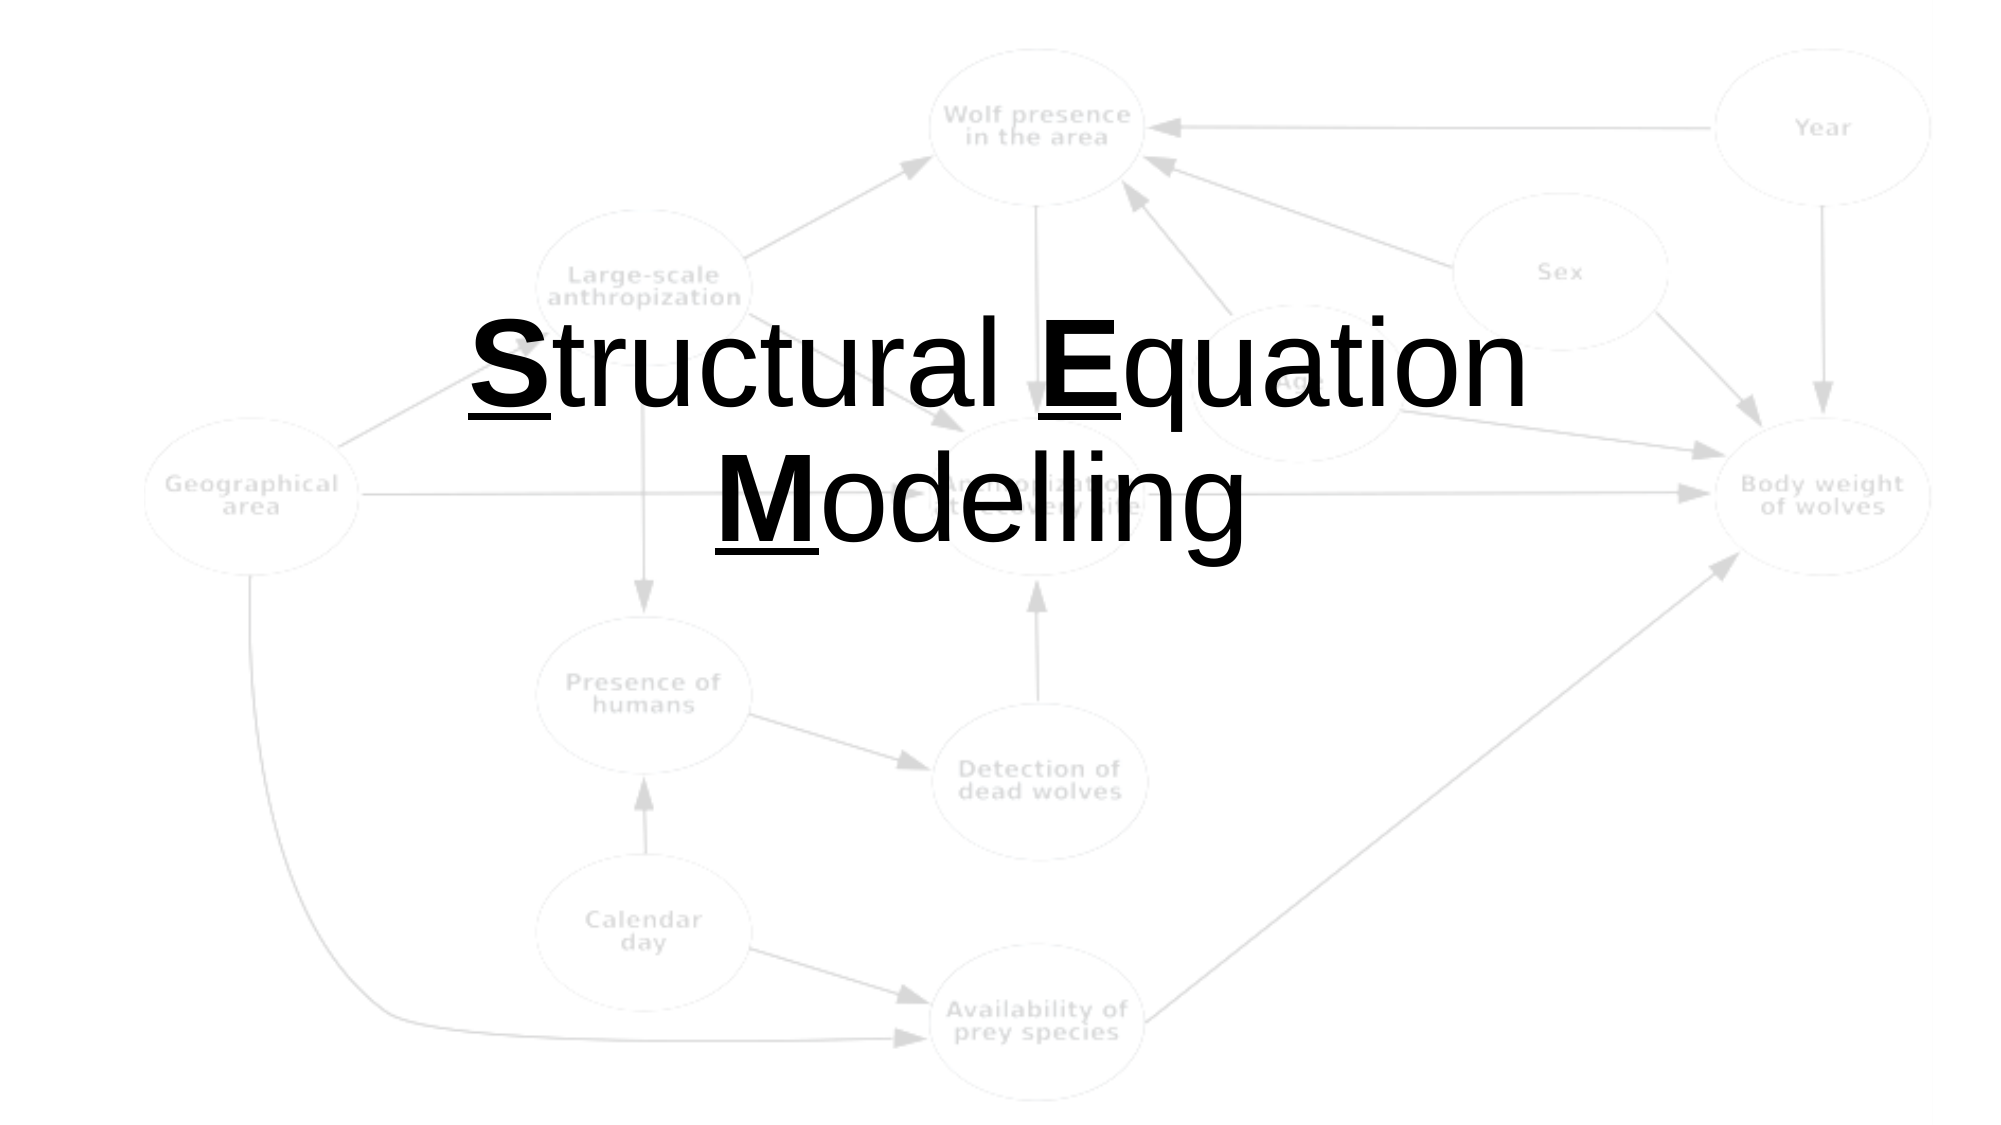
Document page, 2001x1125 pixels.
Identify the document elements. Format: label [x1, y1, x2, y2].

picture [144, 0, 1933, 1125]
